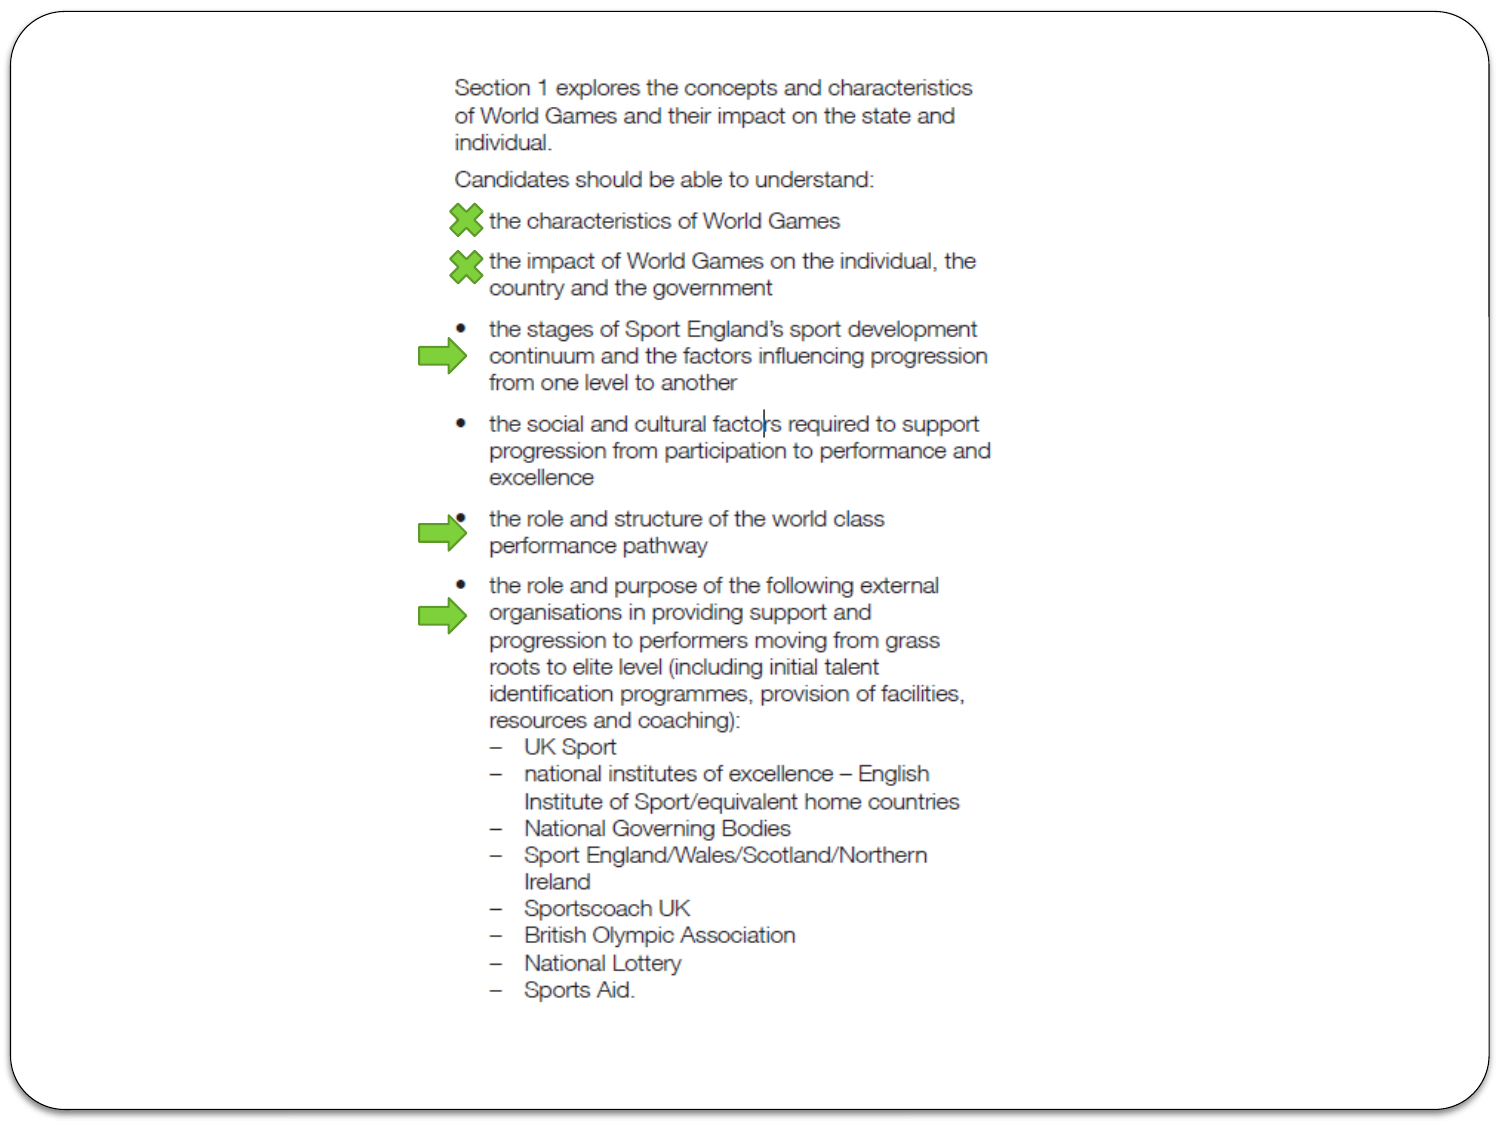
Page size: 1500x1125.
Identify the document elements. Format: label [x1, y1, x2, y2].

text_box [418, 523, 436, 543]
text_box [418, 345, 436, 366]
picture [442, 66, 999, 1012]
text_box [418, 605, 436, 626]
